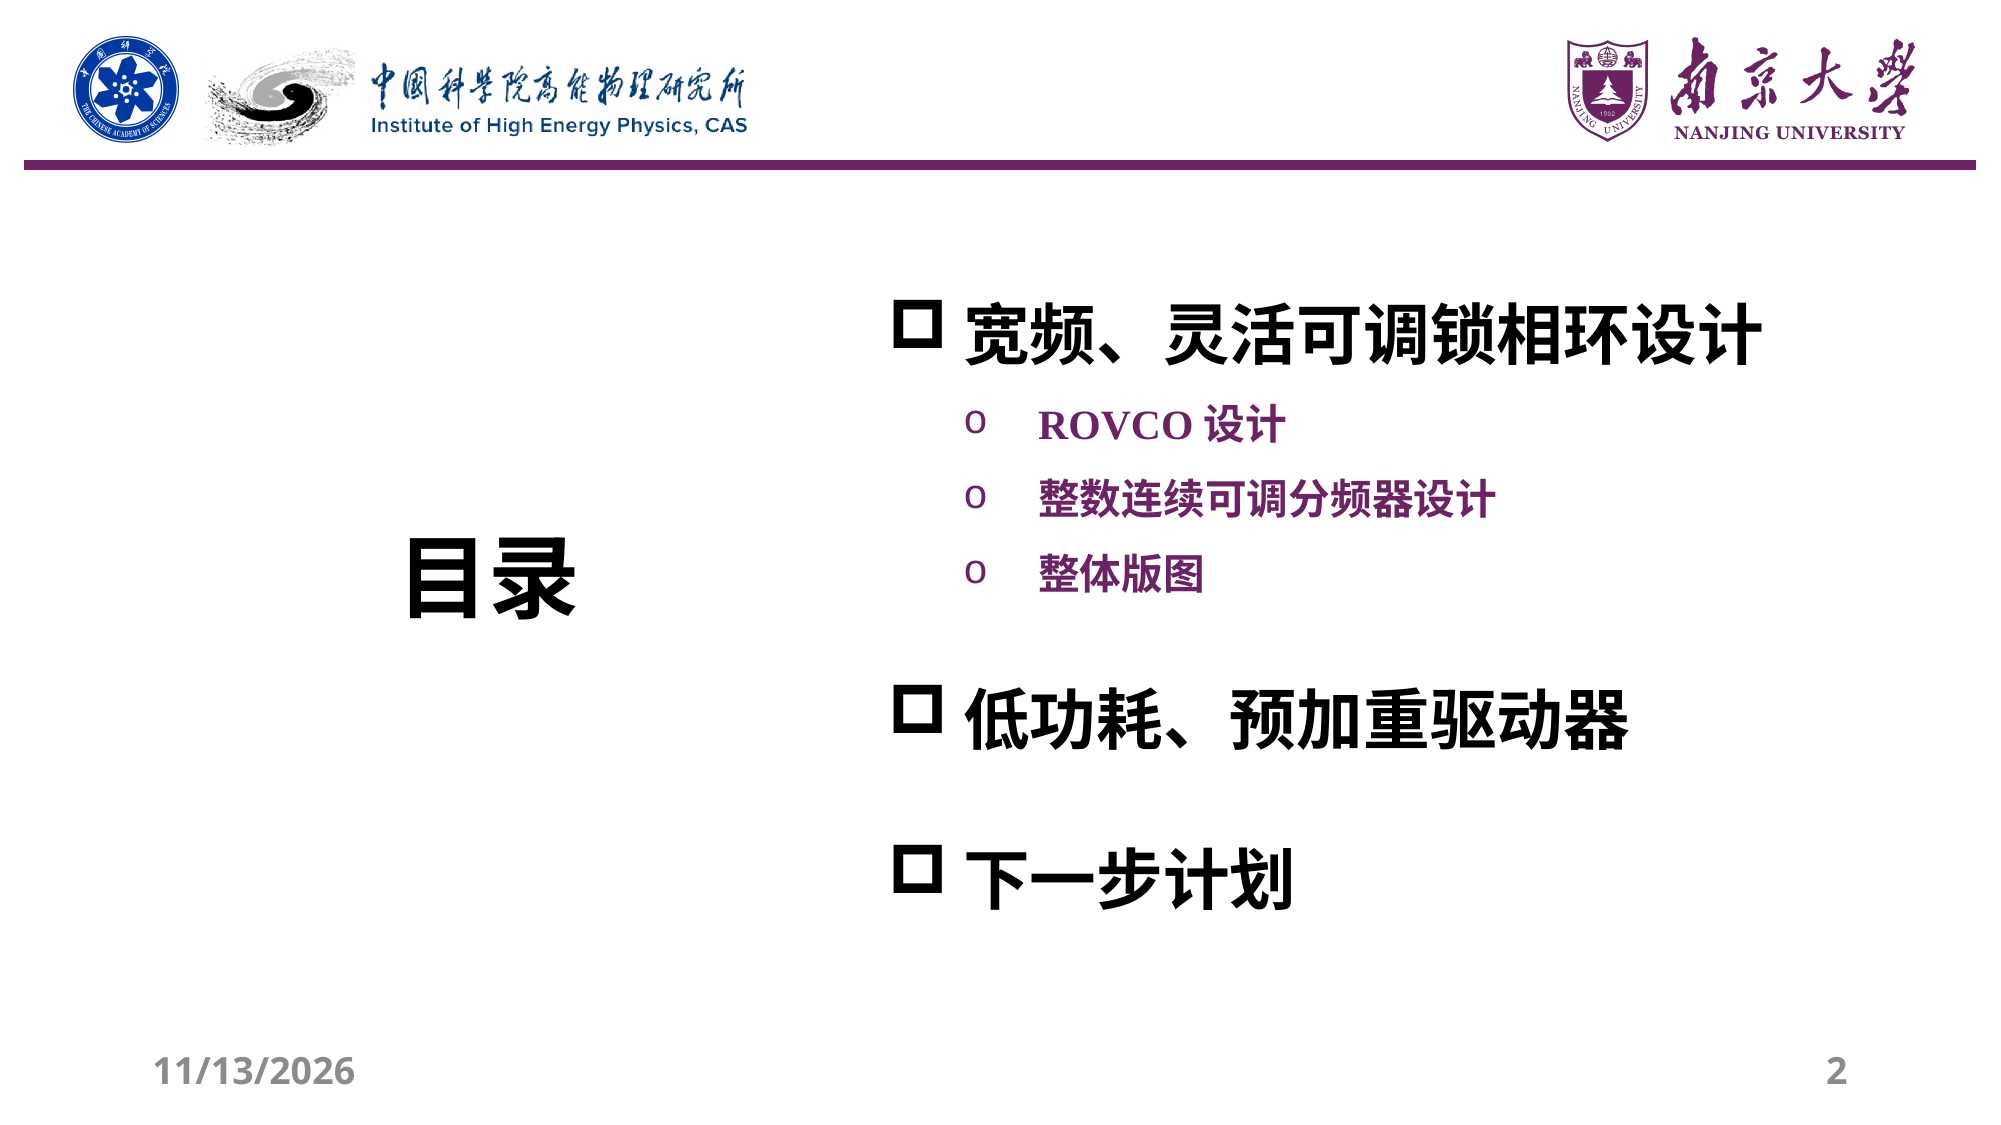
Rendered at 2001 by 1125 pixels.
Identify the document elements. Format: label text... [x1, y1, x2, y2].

picture [194, 36, 756, 156]
text_box 宽频、灵活可调锁相环设计 ROVCO设计 整数连续可调分频器设计 整体版图 低功耗、预加重驱动器 下一步计划 [826, 205, 1834, 1002]
text_box 目录 [223, 511, 755, 637]
slide_number 2 [1412, 1042, 1863, 1103]
picture [1566, 36, 1916, 143]
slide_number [137, 1042, 588, 1103]
picture [73, 36, 179, 143]
